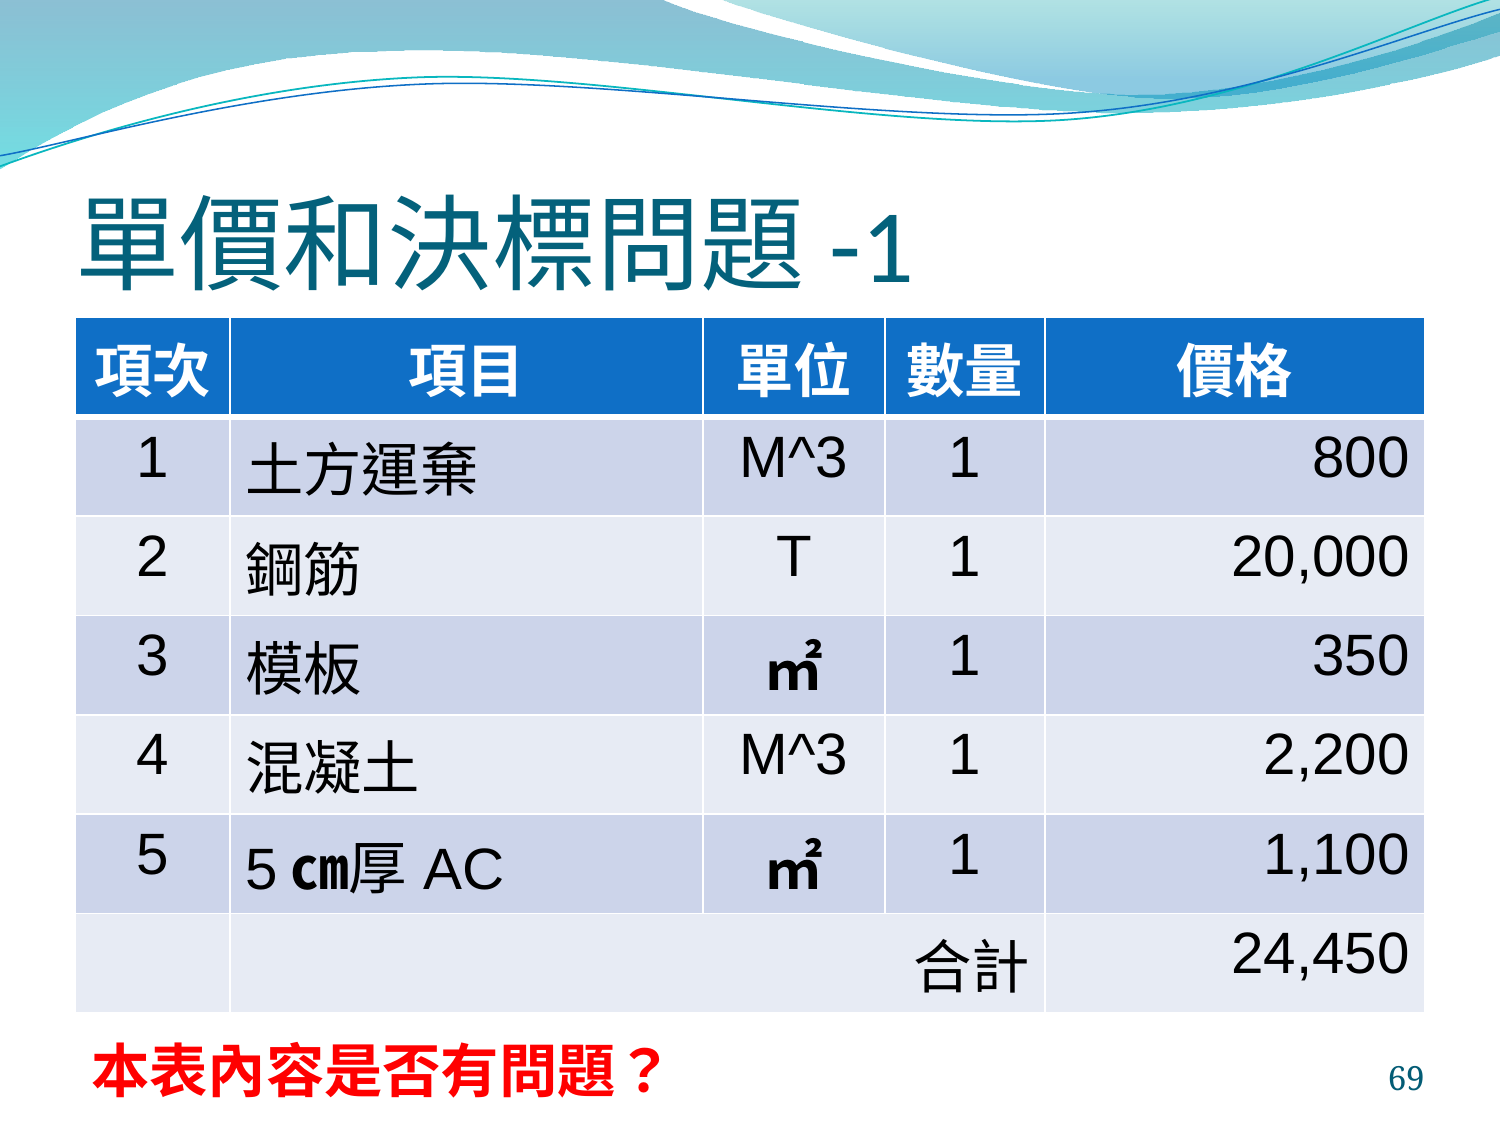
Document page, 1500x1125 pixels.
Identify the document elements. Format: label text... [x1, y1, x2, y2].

table_cell M^3 [704, 420, 884, 515]
table_header 價格 [1046, 318, 1424, 414]
table_cell 1 [886, 716, 1044, 813]
table_cell 1 [886, 616, 1044, 714]
table_header 項次 [76, 318, 229, 414]
table_cell 350 [1046, 616, 1424, 714]
title 單價和決標問題-1 [75, 115, 1425, 303]
table_header 數量 [886, 318, 1044, 414]
table_cell 1 [76, 420, 229, 515]
text_box 本表內容是否有問題？ [76, 1026, 928, 1112]
table_cell 2,200 [1046, 716, 1424, 813]
table_cell 混凝土 [231, 716, 702, 813]
table_cell ㎡ [704, 616, 884, 714]
table_cell 合計 [231, 914, 1044, 1012]
table_cell ㎡ [704, 815, 884, 913]
table_header 單位 [704, 318, 884, 414]
table_cell 800 [1046, 420, 1424, 515]
table_cell 24,450 [1046, 914, 1424, 1012]
table_cell 1 [886, 420, 1044, 515]
table_cell 3 [76, 616, 229, 714]
slide_number 69 [1299, 1042, 1425, 1103]
table_cell 4 [76, 716, 229, 813]
table_cell 1 [886, 815, 1044, 913]
table_cell 1 [886, 517, 1044, 615]
table_cell [76, 914, 229, 1012]
table_cell 模板 [231, 616, 702, 714]
table_cell 5㎝厚AC [231, 815, 702, 913]
table_cell M^3 [704, 716, 884, 813]
table_cell 1,100 [1046, 815, 1424, 913]
table_cell 5 [76, 815, 229, 913]
table_header 項目 [231, 318, 702, 414]
table_cell 鋼筋 [231, 517, 702, 615]
table_cell 2 [76, 517, 229, 615]
table_cell 土方運棄 [231, 420, 702, 515]
table_cell 20,000 [1046, 517, 1424, 615]
table_cell T [704, 517, 884, 615]
